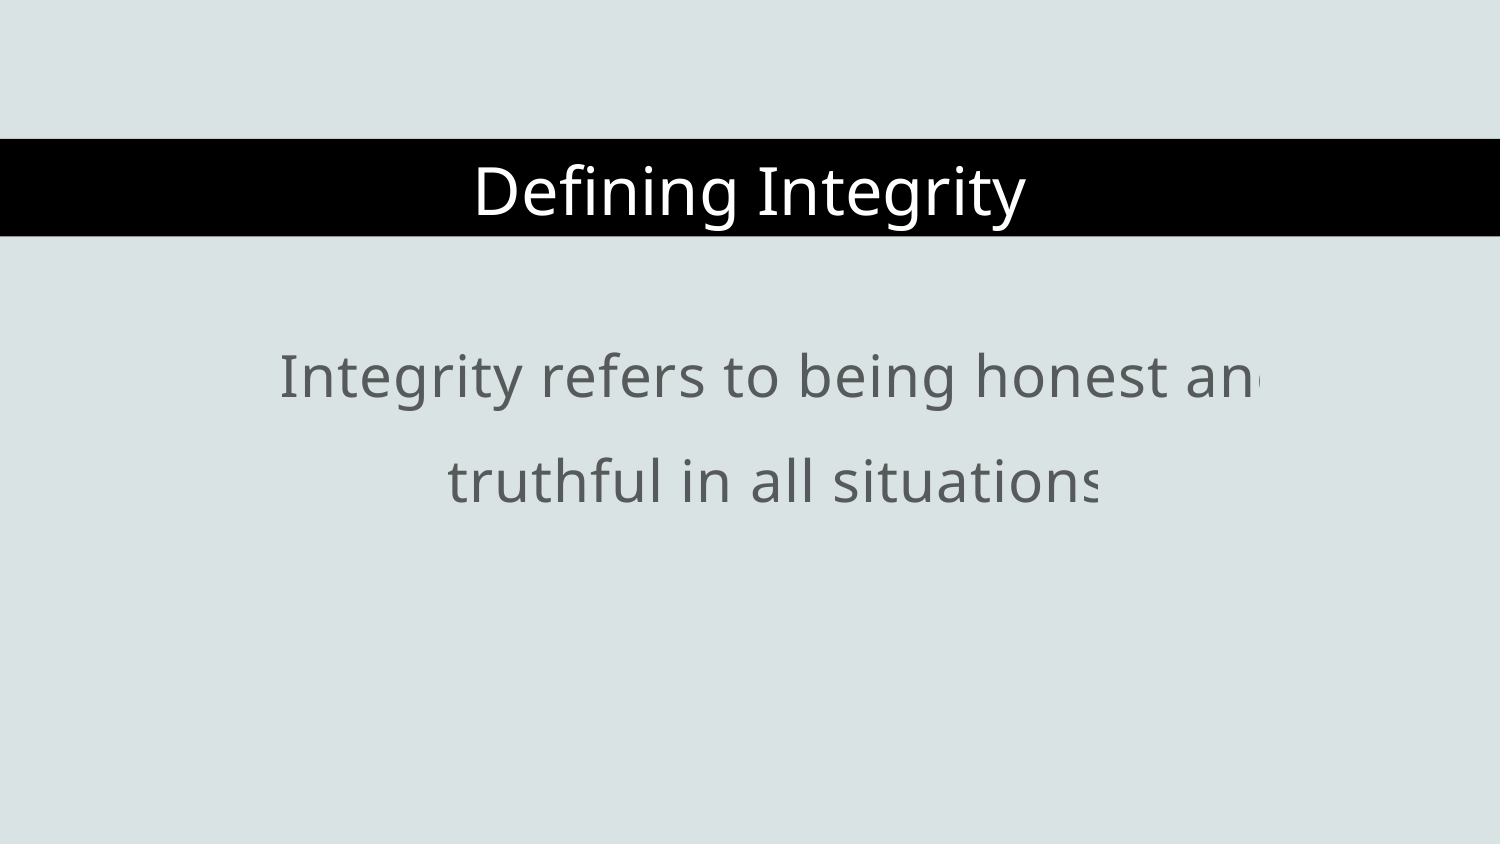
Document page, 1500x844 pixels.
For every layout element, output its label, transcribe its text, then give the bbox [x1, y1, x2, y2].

text_box Integrity refers to being honest and truthful in all situations! [112, 236, 1387, 623]
text_box Defining Integrity [0, 138, 1500, 237]
